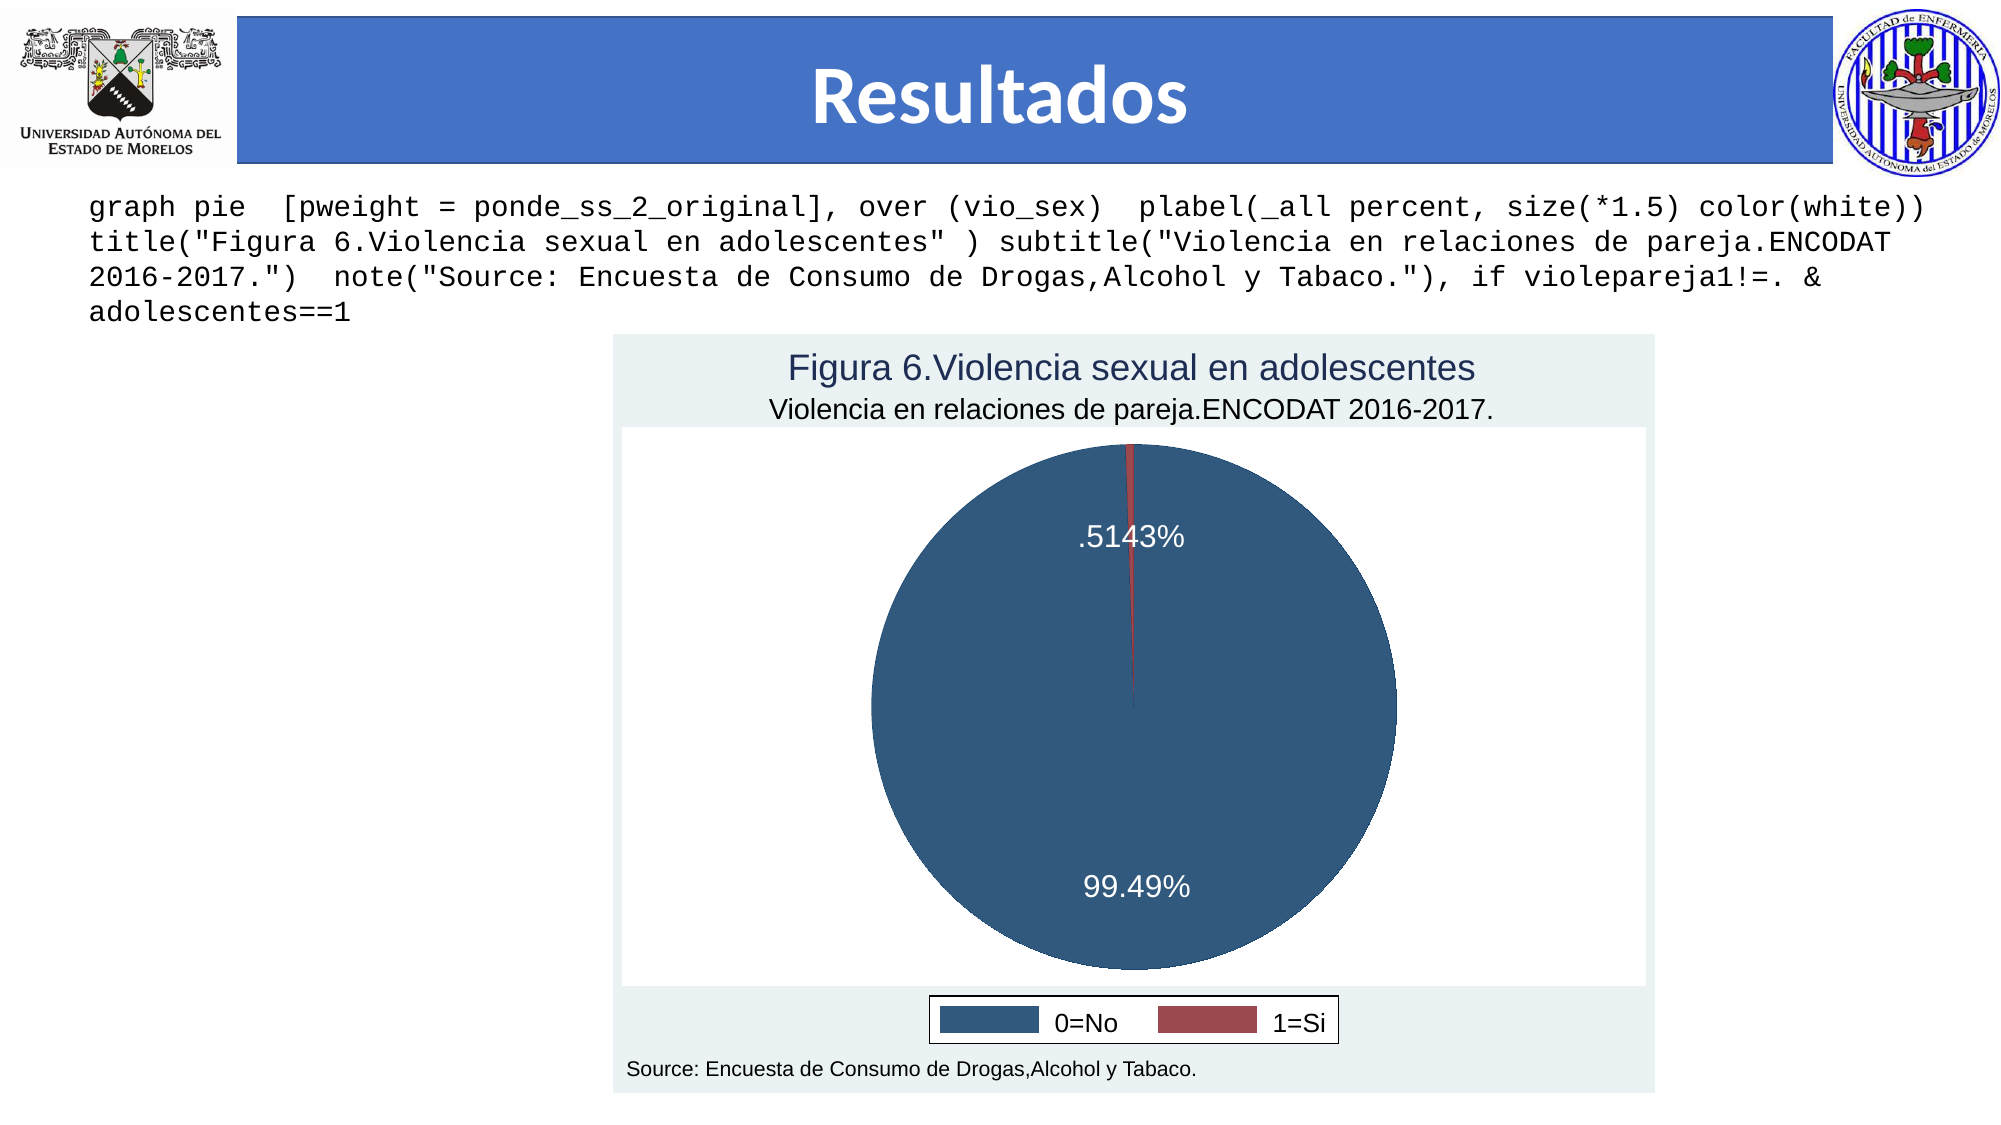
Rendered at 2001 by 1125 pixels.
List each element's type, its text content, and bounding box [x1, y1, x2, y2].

picture [1833, 9, 2000, 177]
picture [0, 9, 237, 168]
text_box Resultados [237, 16, 1833, 164]
picture [612, 334, 1659, 1094]
text_box graph pie [pweight = ponde_ss_2_original], over (vio_sex) plabel(_all percent, size(*1.5) color(white)) title("Figura 6.Violencia sexual en adolescentes" ) subtitle("Violencia en relaciones de pareja.ENCODAT 2016-2017.") note("Source: Encuesta de Consumo de Drogas,Alcohol y Tabaco."), if violepareja1!=. & adolescentes==1 [73, 180, 1973, 335]
